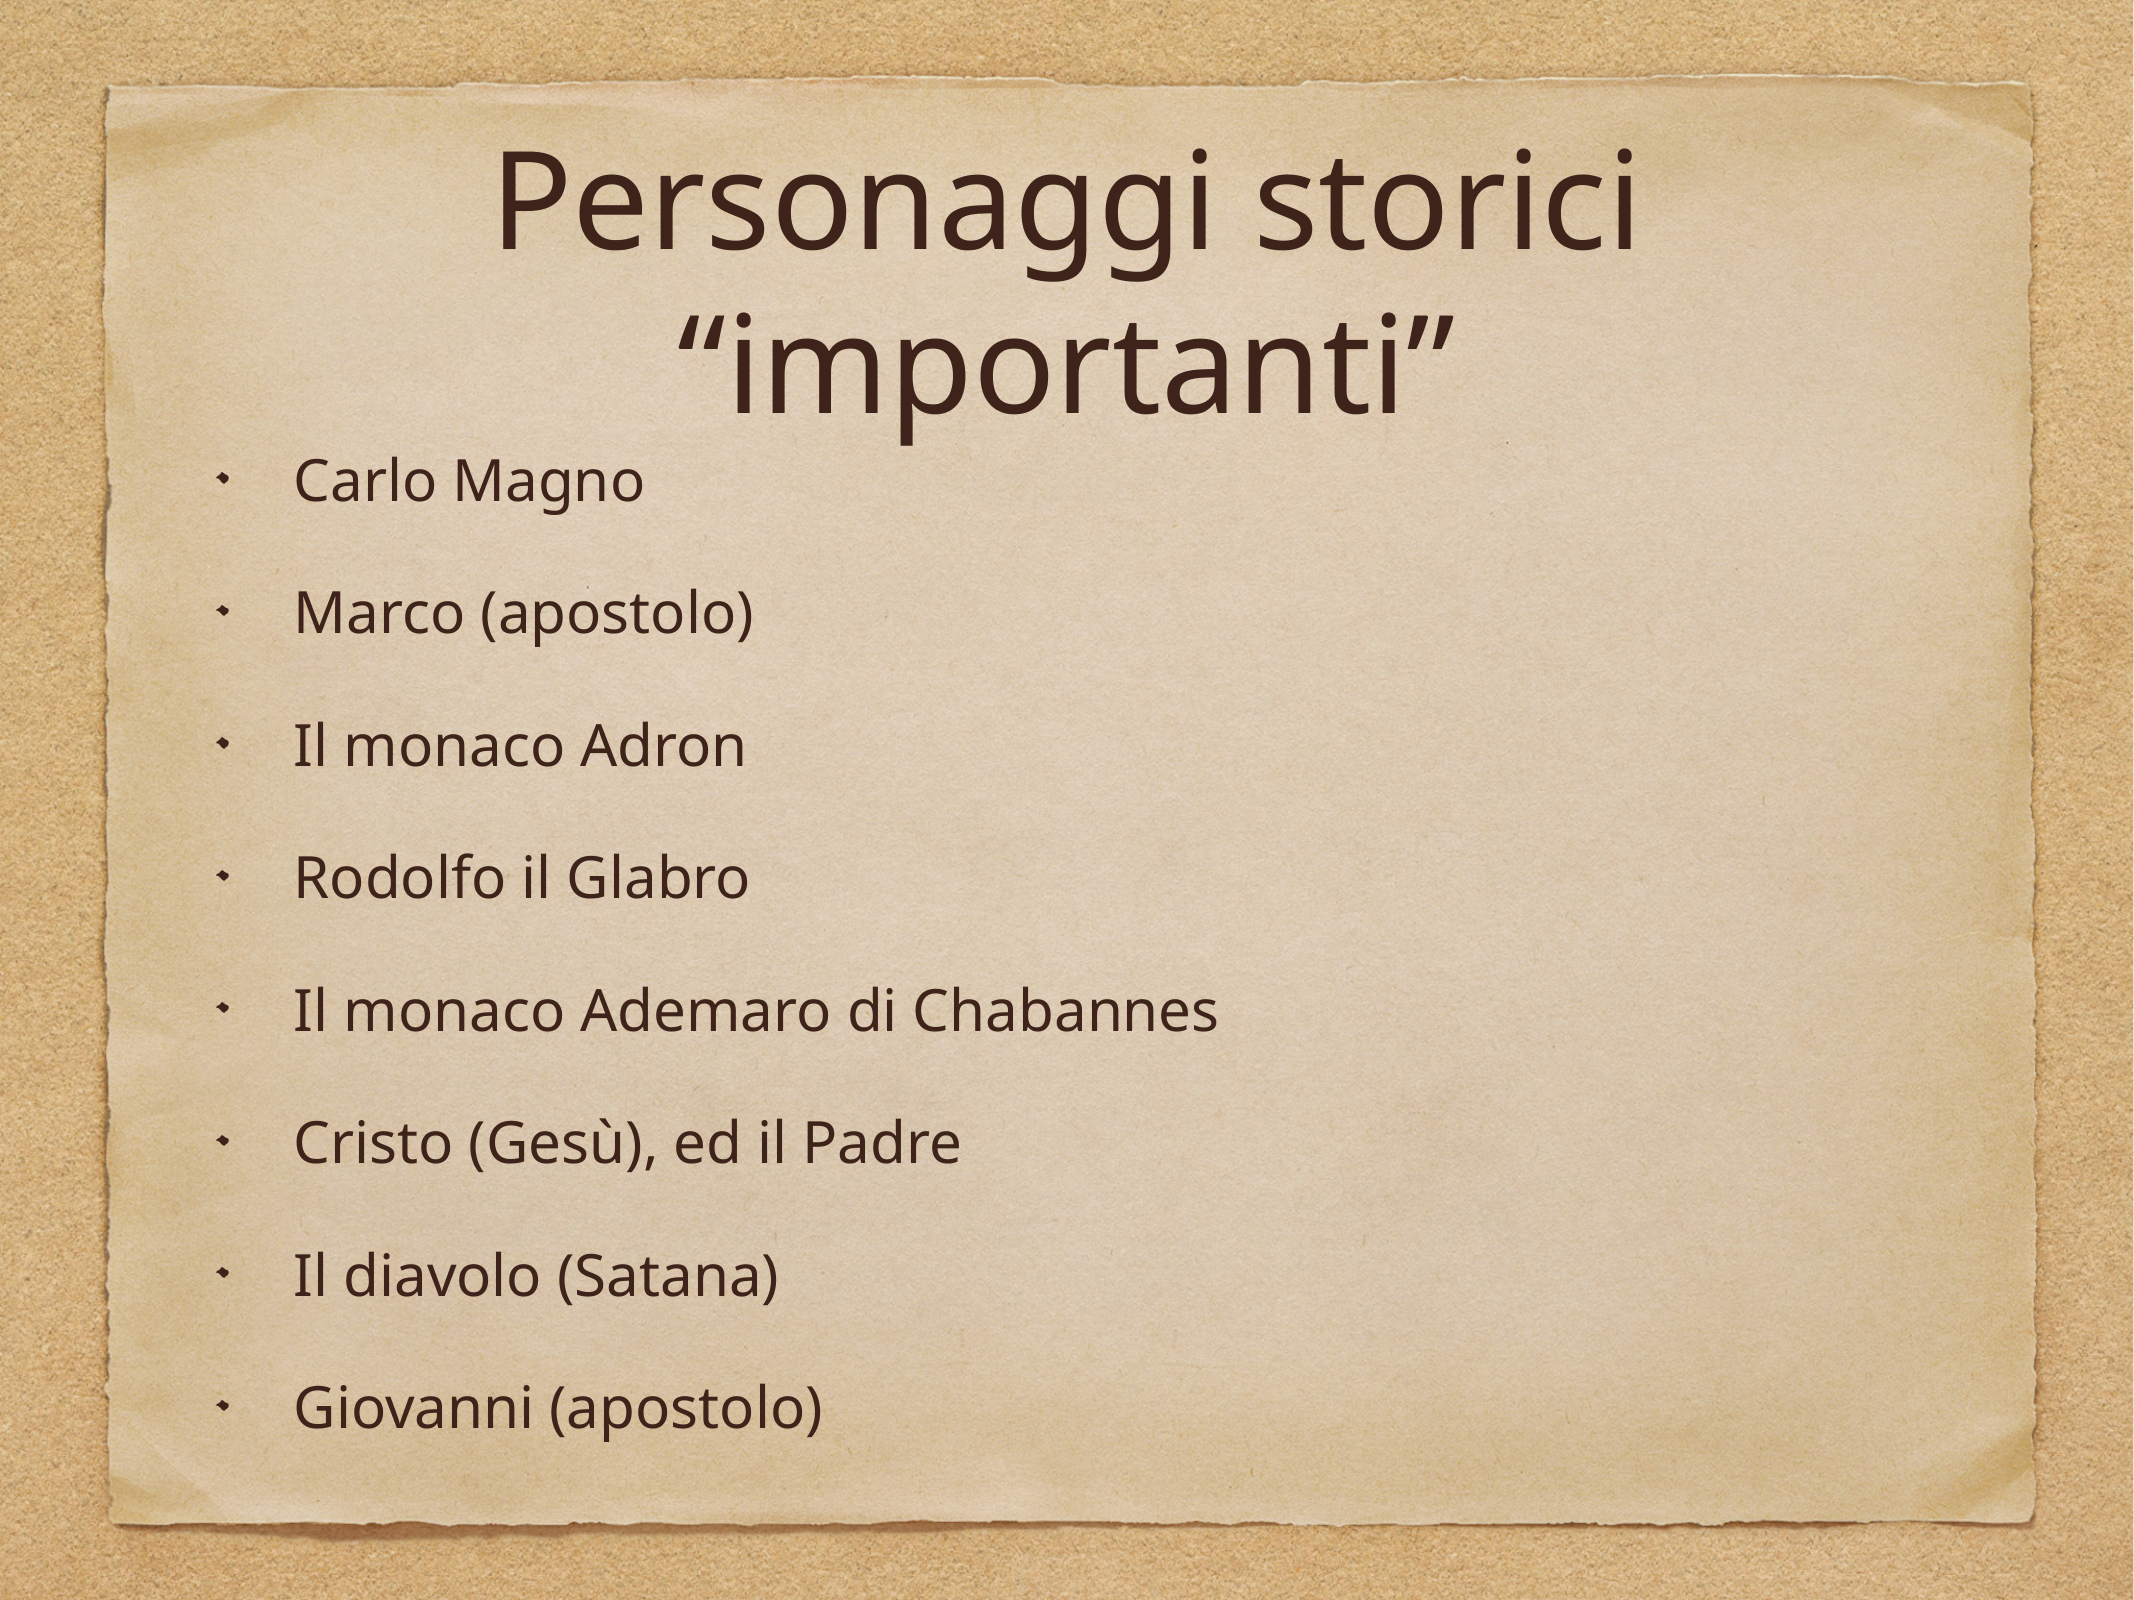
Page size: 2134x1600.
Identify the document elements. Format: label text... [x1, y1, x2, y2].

title Personaggi storici “importanti” [207, 103, 1926, 451]
list Carlo Magno Marco (apostolo) Il monaco Adron Rodolfo il Glabro Il monaco Ademaro di Chabannes Cristo (Gesù), ed il Padre Il diavolo (Satana) Giovanni (apostolo) [207, 461, 1926, 1422]
picture [0, 0, 2134, 1600]
